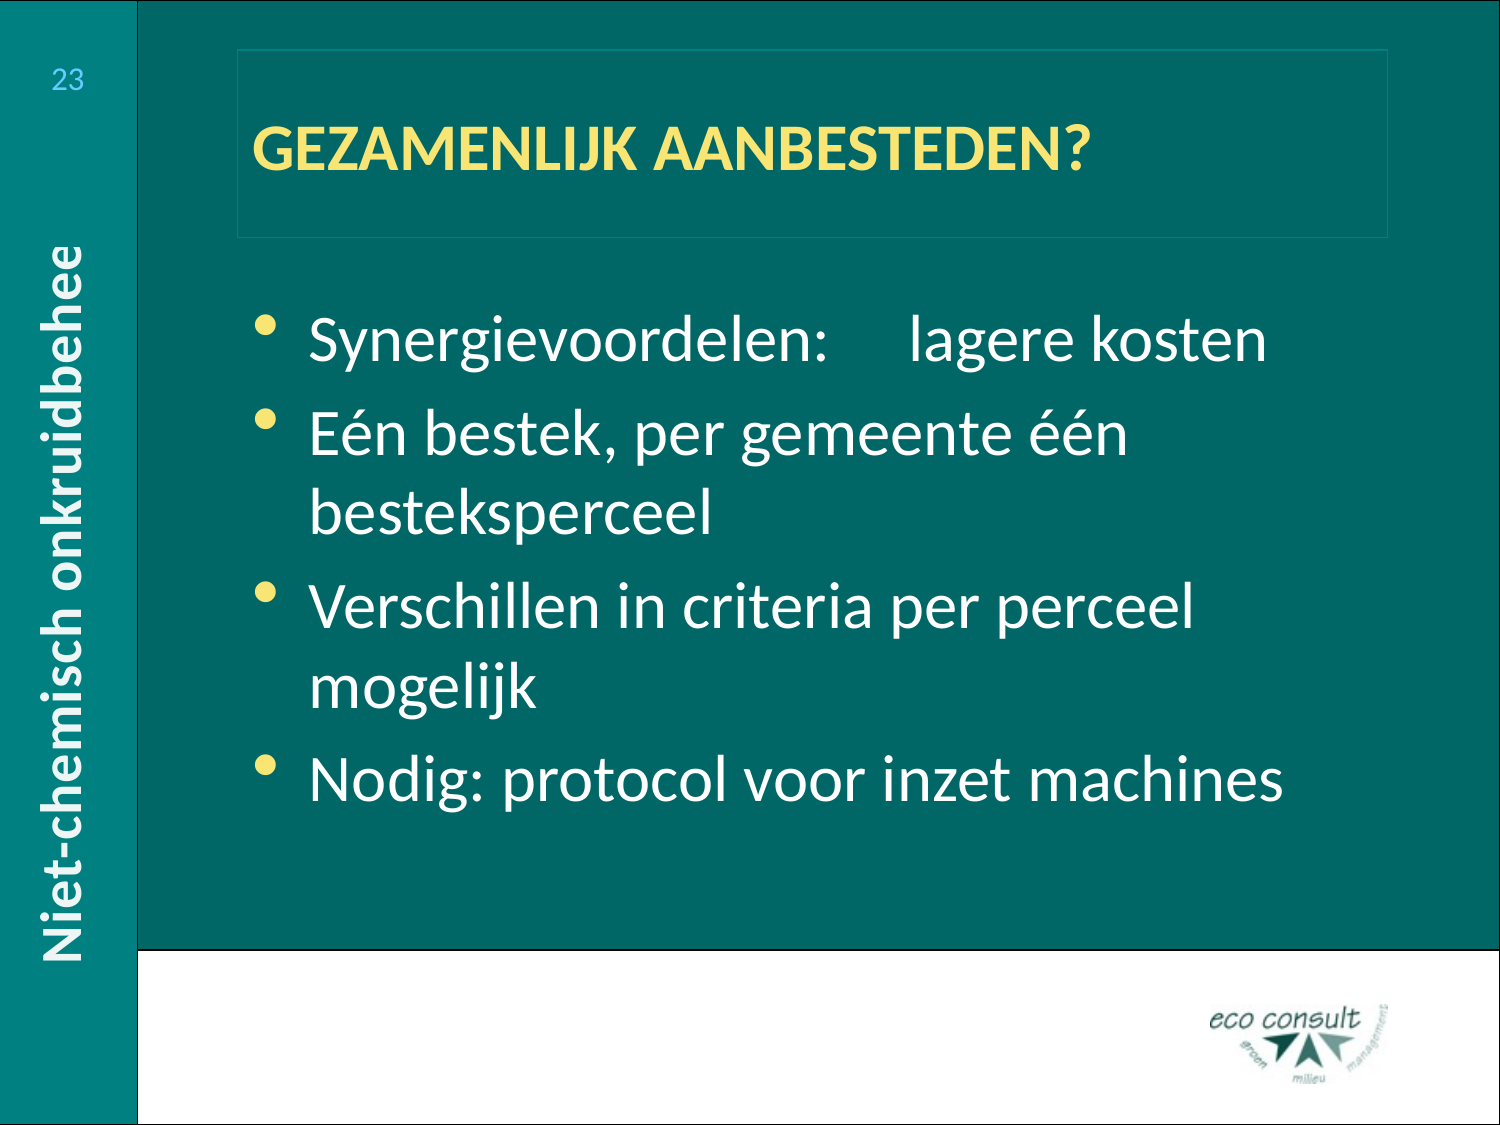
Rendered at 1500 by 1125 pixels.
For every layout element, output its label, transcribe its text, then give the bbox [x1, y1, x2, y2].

title GEZAMENLIJK AANBESTEDEN? [237, 49, 1388, 238]
picture [1210, 1004, 1388, 1084]
list Synergievoordelen: lagere kosten Eén bestek, per gemeente één besteksperceel Verschillen in criteria per perceel mogelijk Nodig: protocol voor inzet machines [237, 287, 1388, 913]
